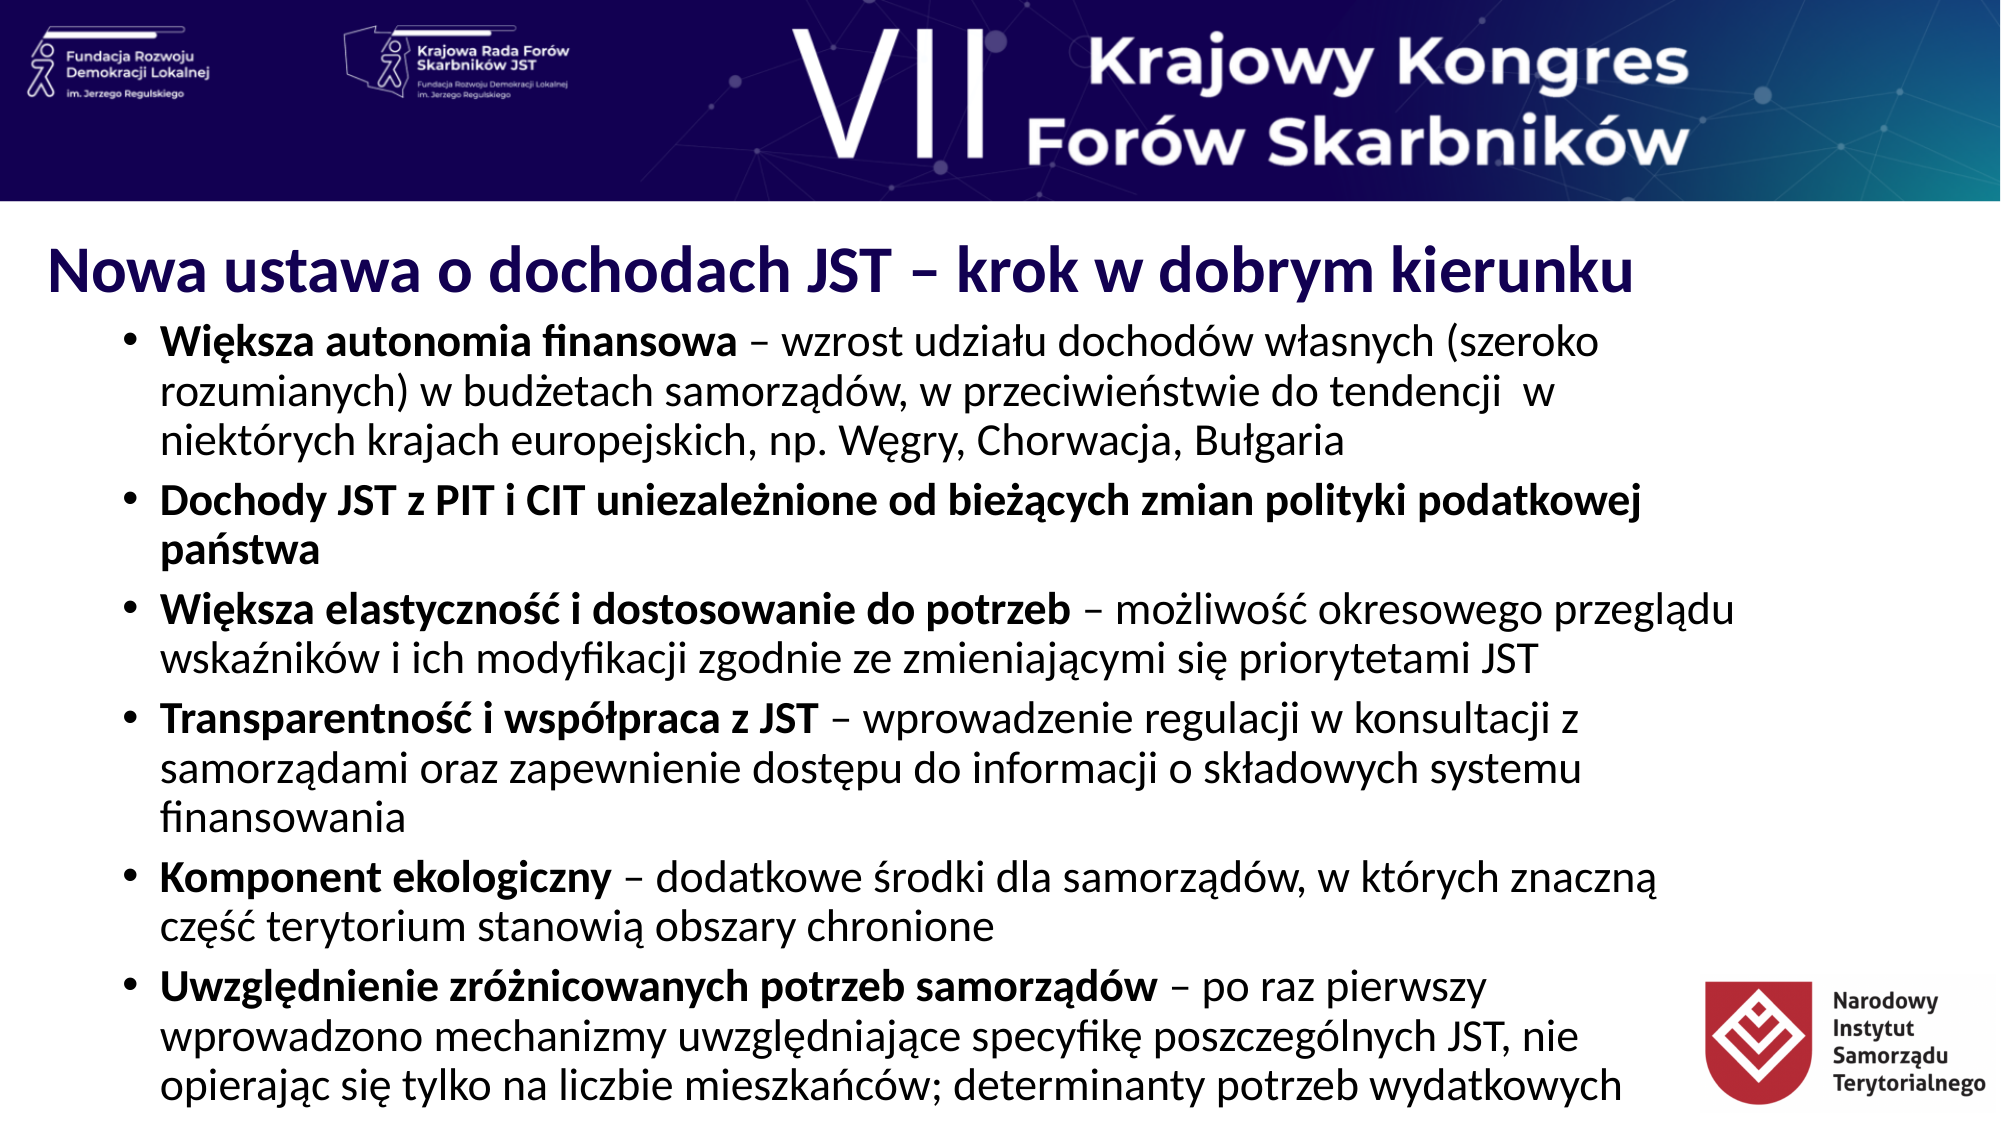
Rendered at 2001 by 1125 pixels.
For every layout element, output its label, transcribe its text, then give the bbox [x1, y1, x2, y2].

list Nowa ustawa o dochodach JST – krok w dobrym kierunku Większa autonomia finansowa – wzrost udziału dochodów własnych (szeroko rozumianych) w budżetach samorządów, w przeciwieństwie do tendencji w niektórych krajach europejskich, np. Węgry, Chorwacja, Bułgaria Dochody JST z PIT i CIT uniezależnione od bieżących zmian polityki podatkowej państwa Większa elastyczność i dostosowanie do potrzeb – możliwość okresowego przeglądu wskaźników i ich modyfikacji zgodnie ze zmieniającymi się priorytetami JST Transparentność i współpraca z JST – wprowadzenie regulacji w konsultacji z samorządami oraz zapewnienie dostępu do informacji o składowych systemu finansowania Komponent ekologiczny – dodatkowe środki dla samorządów, w których znaczną część terytorium stanowią obszary chronione Uwzględnienie zróżnicowanych potrzeb samorządów – po raz pierwszy wprowadzono mechanizmy uwzględniające specyfikę poszczególnych JST, nie opierając się tylko na liczbie mieszkańców; determinanty potrzeb wydatkowych [32, 227, 1760, 1100]
picture [0, 0, 2001, 1125]
